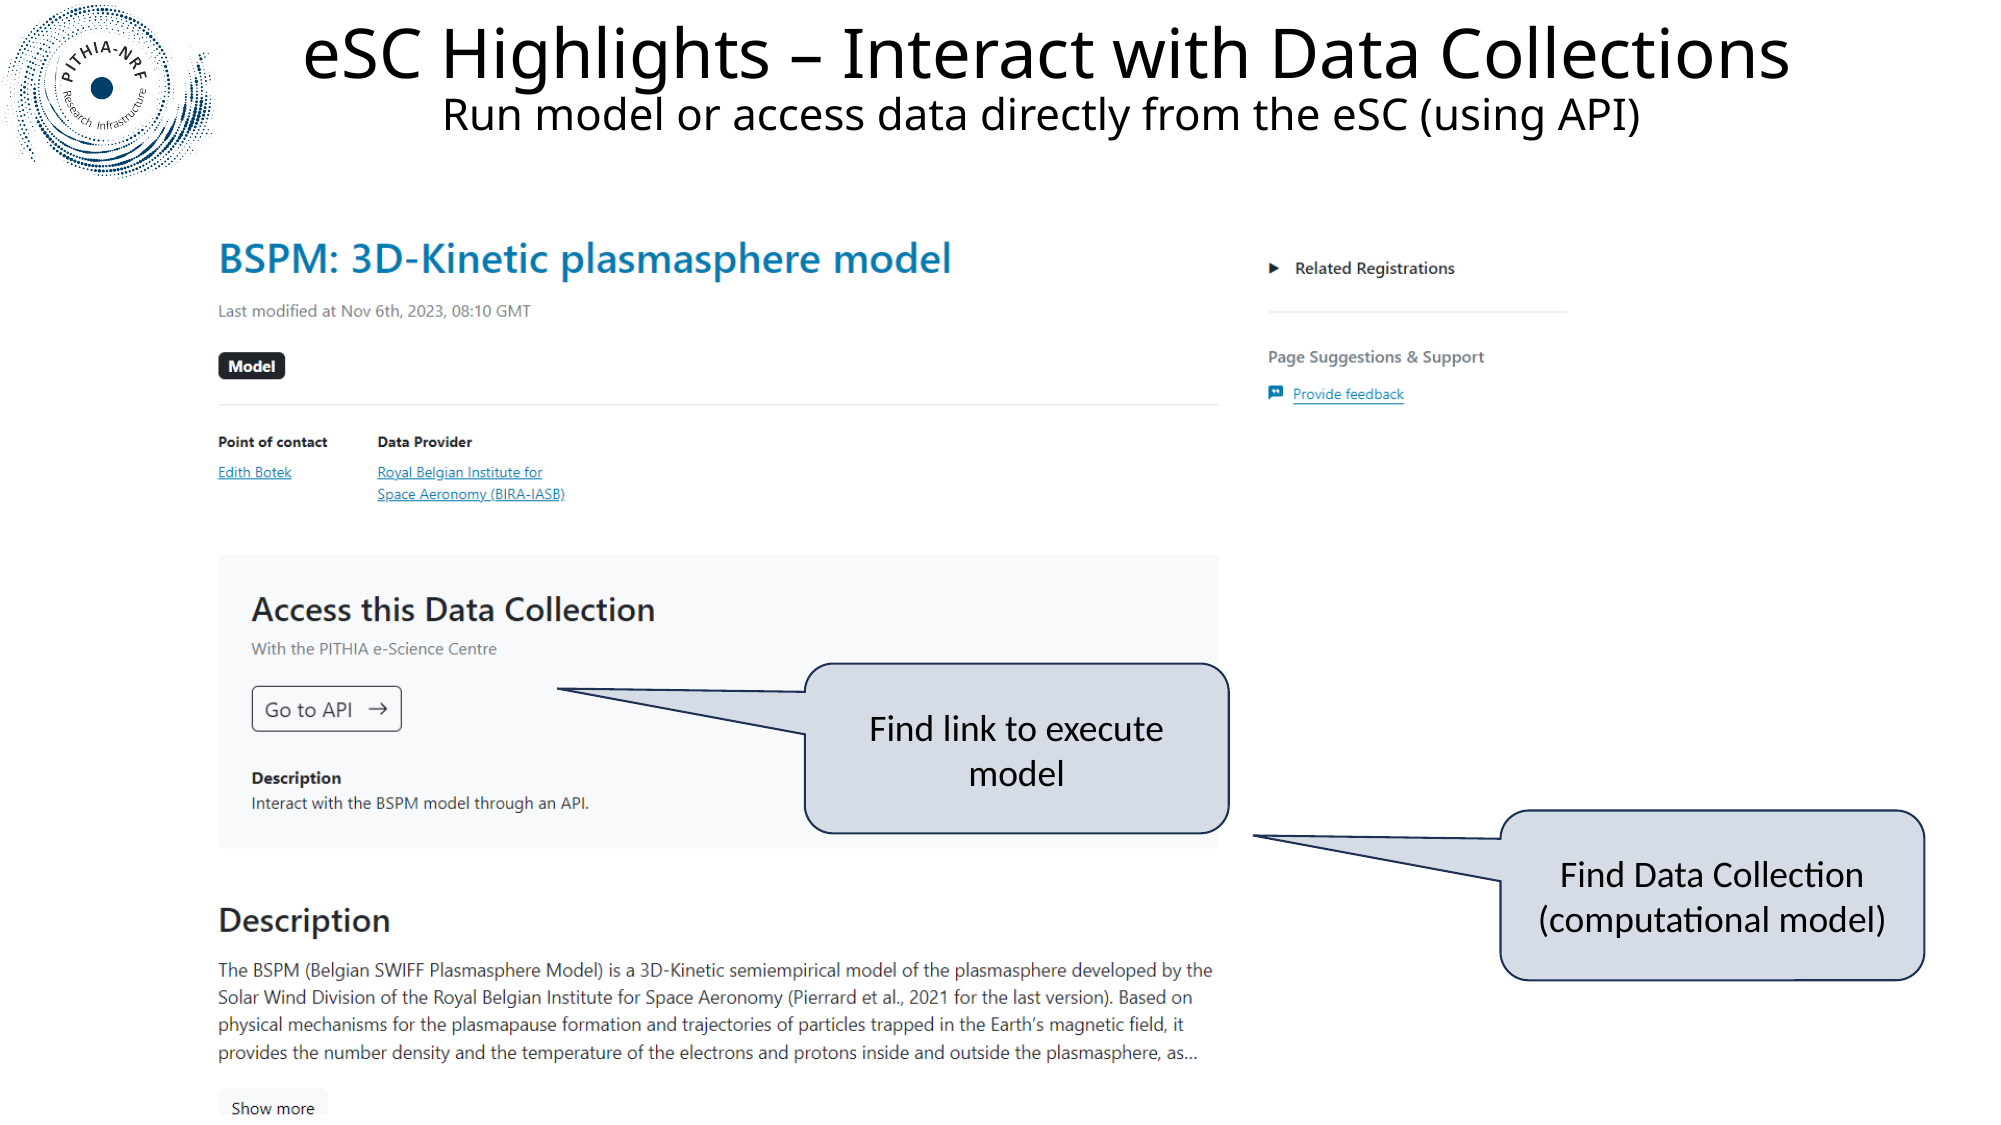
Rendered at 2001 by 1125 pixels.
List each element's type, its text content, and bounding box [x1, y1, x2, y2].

text_box Find Data Collection (computational model) [1568, 809, 1926, 982]
picture [0, 1, 232, 181]
title eSC Highlights – Interact with Data Collections Run model or access data directly from the eSC (using API) [232, 10, 1910, 150]
picture [75, 212, 1568, 1115]
